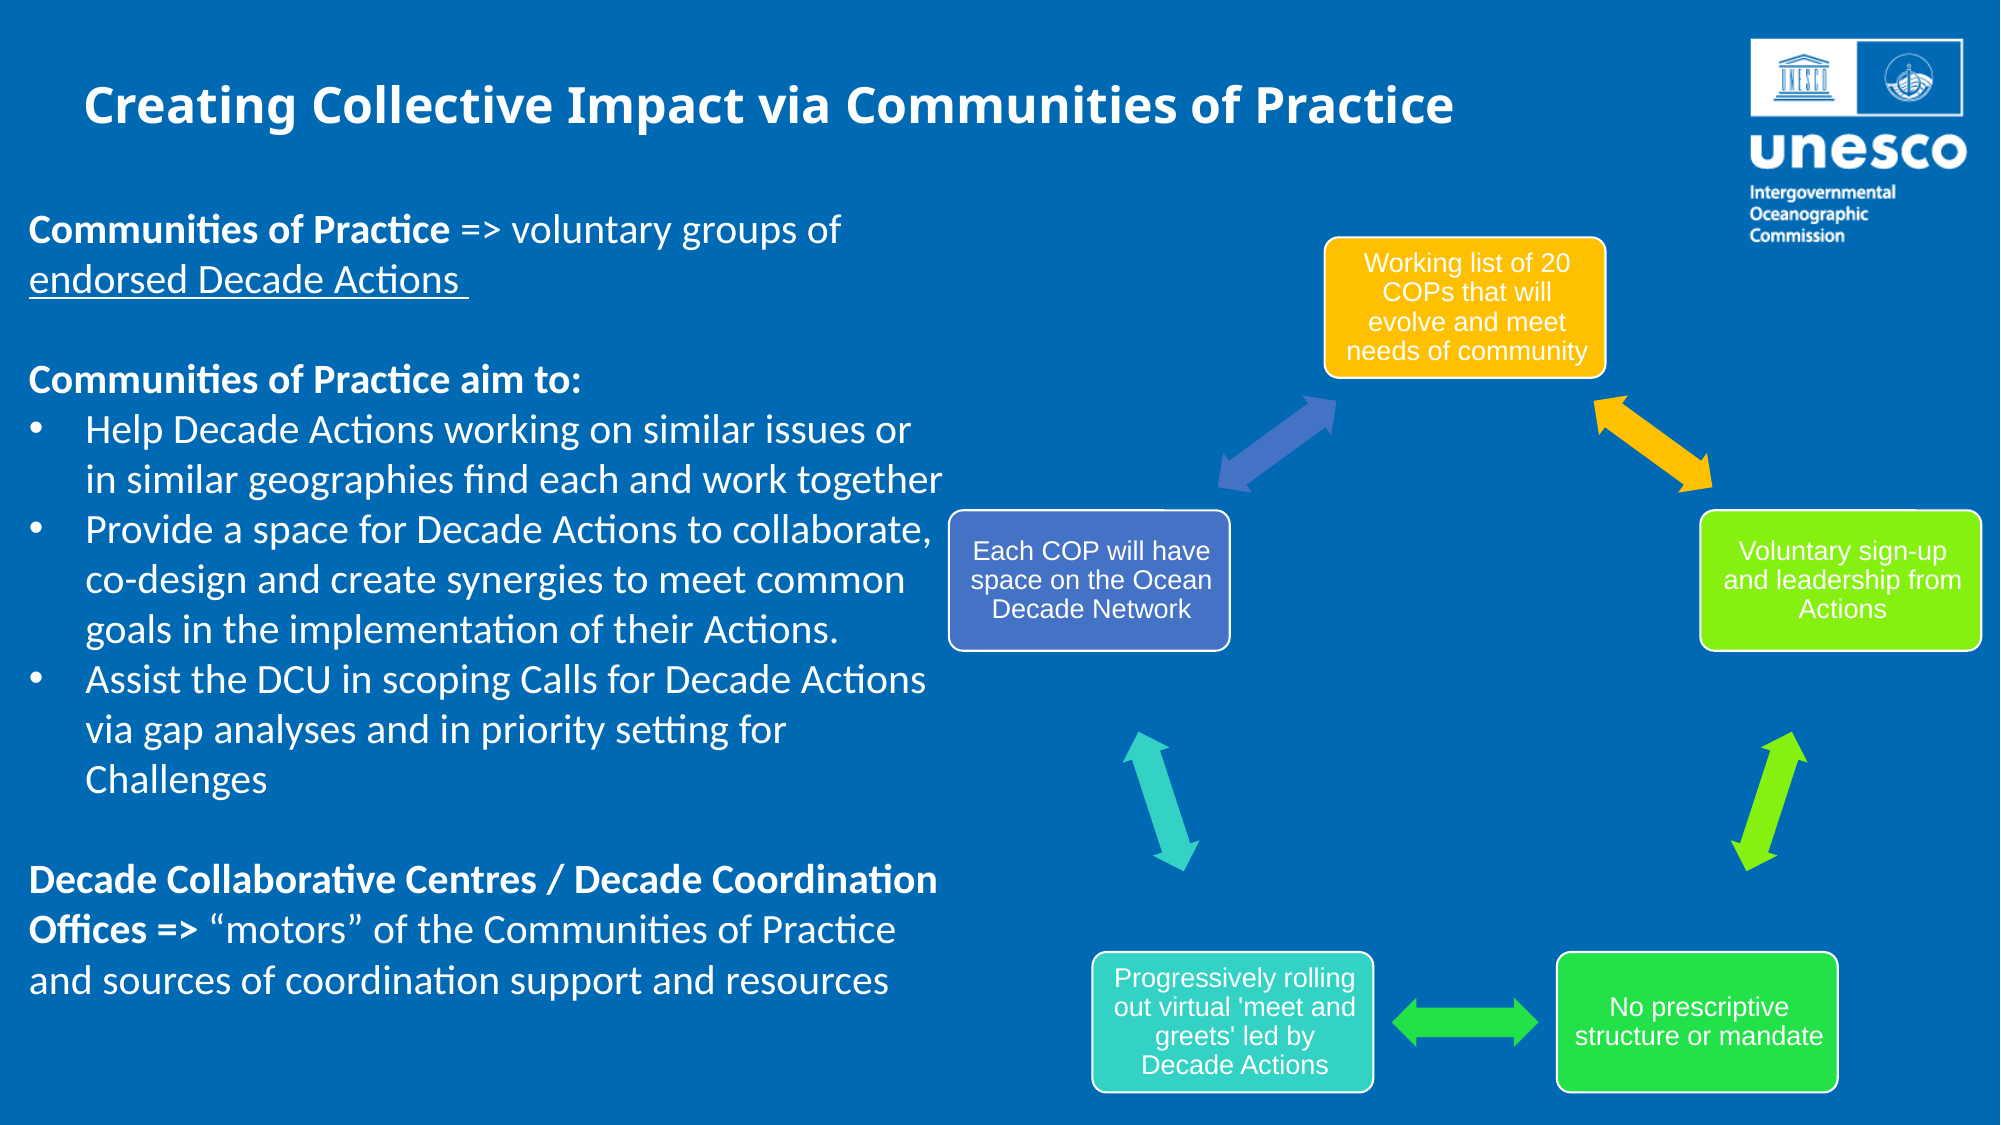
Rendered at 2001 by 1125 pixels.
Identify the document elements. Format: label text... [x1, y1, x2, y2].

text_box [948, 223, 1982, 1107]
text_box Communities of Practice => voluntary groups of endorsed Decade Actions Communities of Practice aim to: Help Decade Actions working on similar issues or in similar geographies find each and work together Provide a space for Decade Actions to collaborate, co-design and create synergies to meet common goals in the implementation of their Actions. Assist the DCU in scoping Calls for Decade Actions via gap analyses and in priority setting for Challenges Decade Collaborative Centres / Decade Coordination Offices => “motors” of the Communities of Practice and sources of coordination support and resources [18, 191, 961, 1074]
picture [1734, 22, 1981, 223]
text_box Creating Collective Impact via Communities of Practice [68, 66, 1848, 142]
